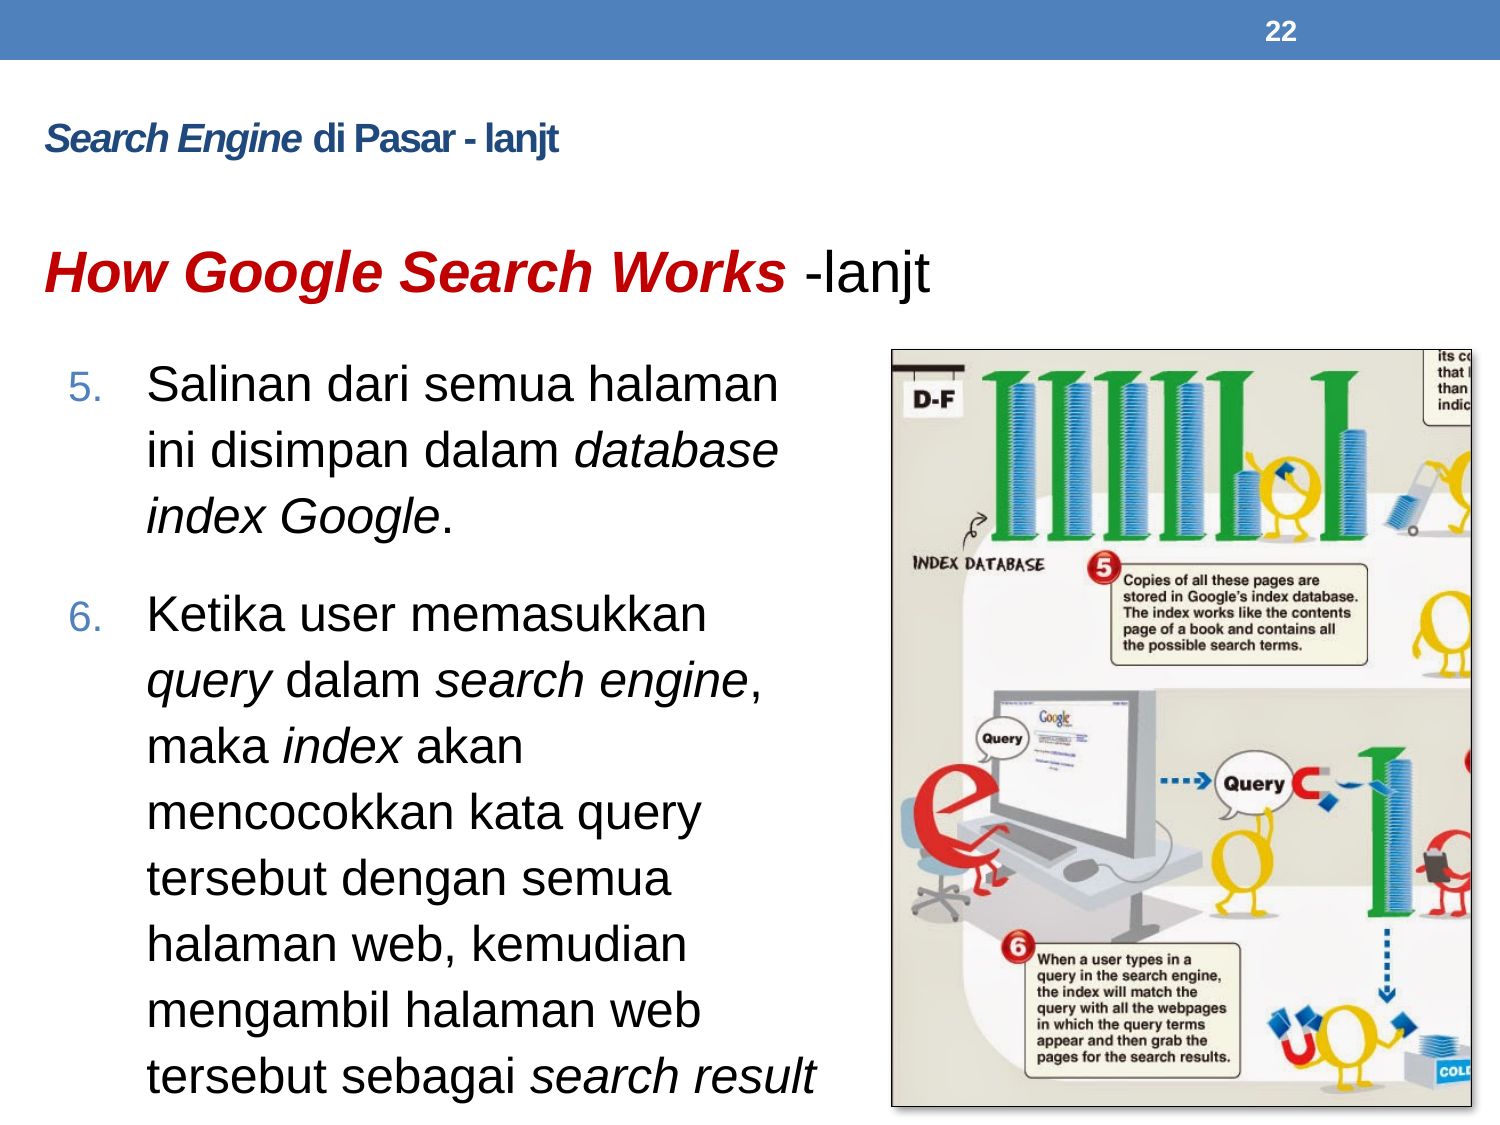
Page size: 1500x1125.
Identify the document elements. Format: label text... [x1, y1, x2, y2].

title Search Engine di Pasar - lanjt [29, 54, 1380, 218]
picture [891, 349, 1471, 1107]
slide_number 22 [1250, 3, 1425, 57]
list Salinan dari semua halaman ini disimpan dalam database index Google. Ketika user memasukkan query dalam search engine, maka index akan mencocokkan kata query tersebut dengan semua halaman web, kemudian mengambil halaman web tersebut sebagai search result [53, 337, 857, 1125]
text_box How Google Search Works -lanjt [29, 219, 1234, 327]
